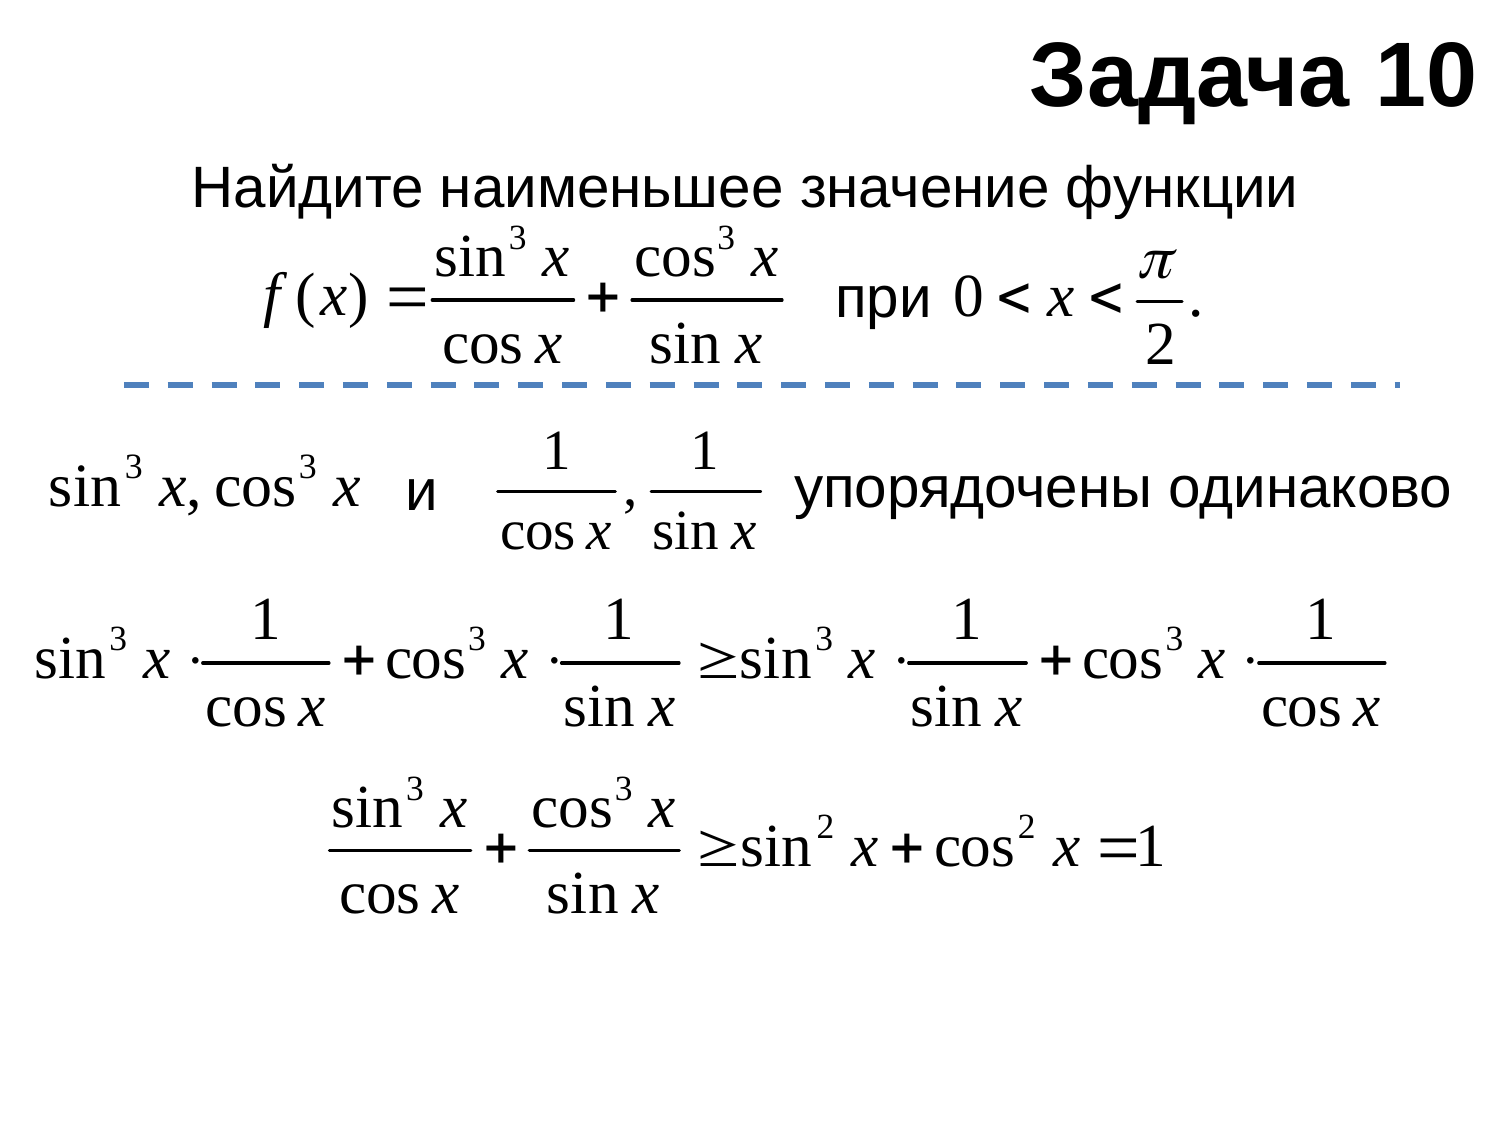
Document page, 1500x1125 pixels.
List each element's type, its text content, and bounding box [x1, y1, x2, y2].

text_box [41, 439, 373, 533]
text_box и [385, 444, 457, 530]
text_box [944, 219, 1211, 379]
text_box при [815, 252, 939, 337]
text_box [26, 581, 1401, 740]
text_box Задача 10 [1015, 7, 1492, 132]
text_box упорядочены одинаково [779, 441, 1471, 526]
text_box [242, 207, 795, 377]
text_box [318, 758, 1172, 928]
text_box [487, 415, 774, 563]
text_box Найдите наименьшее значение функции [67, 141, 1424, 227]
